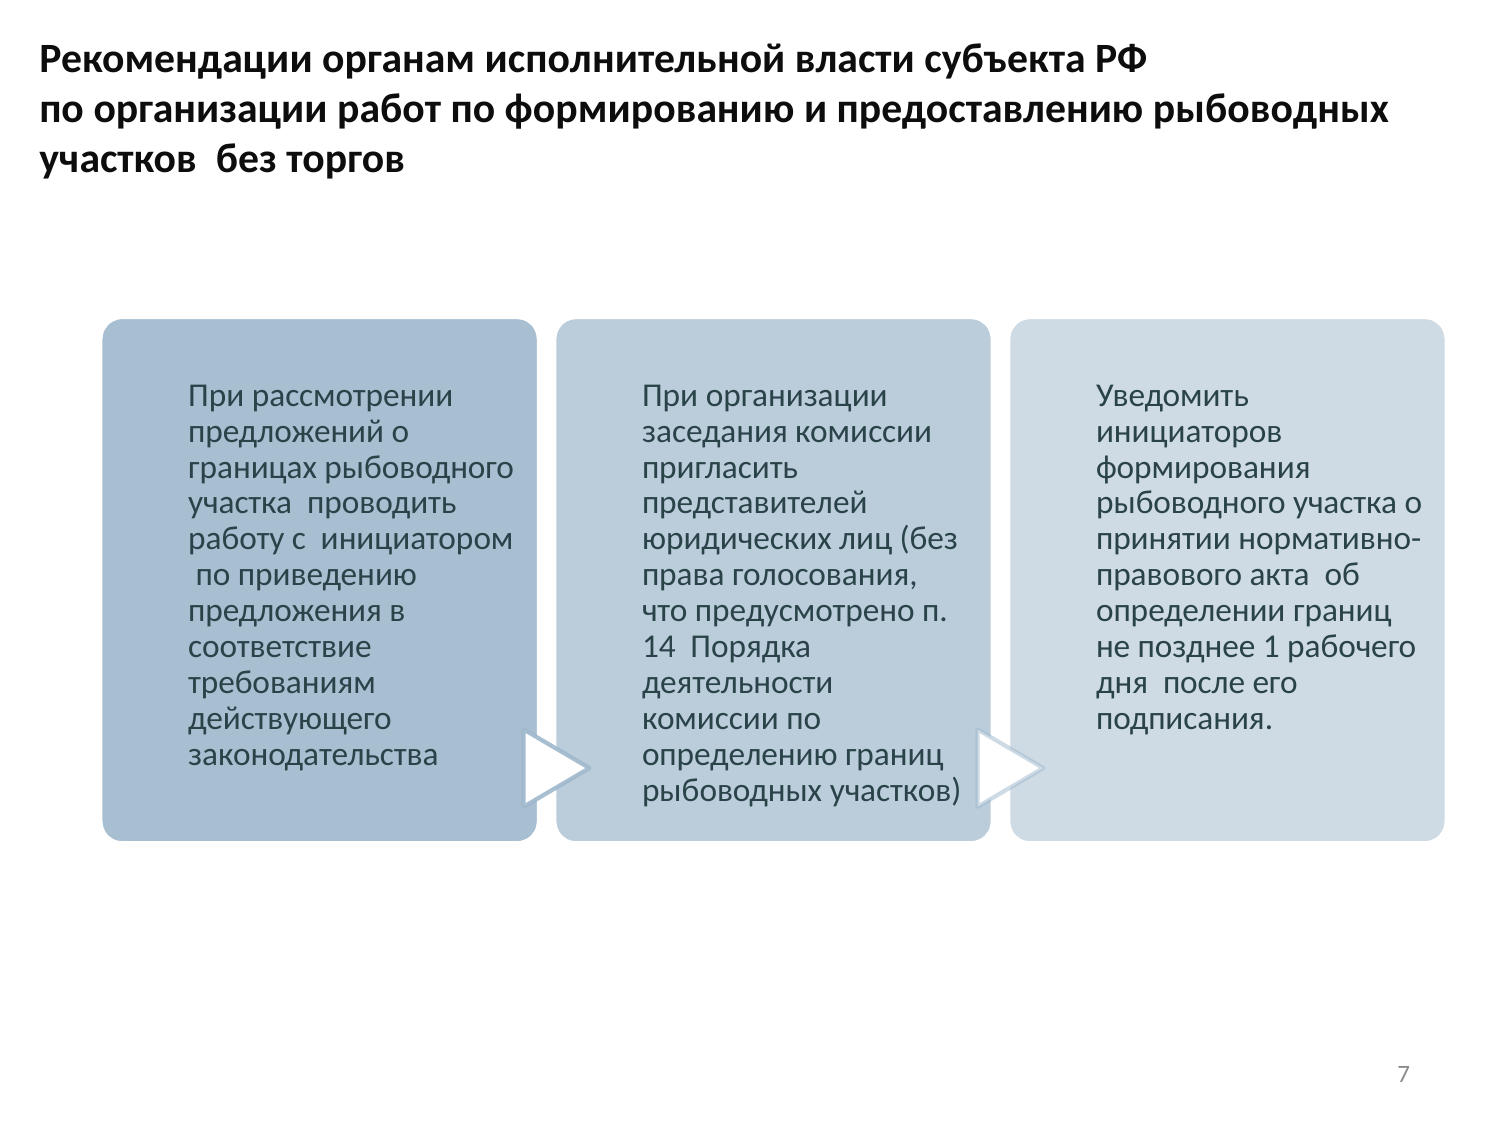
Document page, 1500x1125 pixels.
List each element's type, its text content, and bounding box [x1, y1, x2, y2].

slide_number 7 [1074, 1042, 1425, 1103]
text_box Рекомендации органам исполнительной власти субъекта РФ по организации работ по формированию и предоставлению рыбоводных участков без торгов [24, 23, 1500, 189]
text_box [100, 278, 1448, 882]
